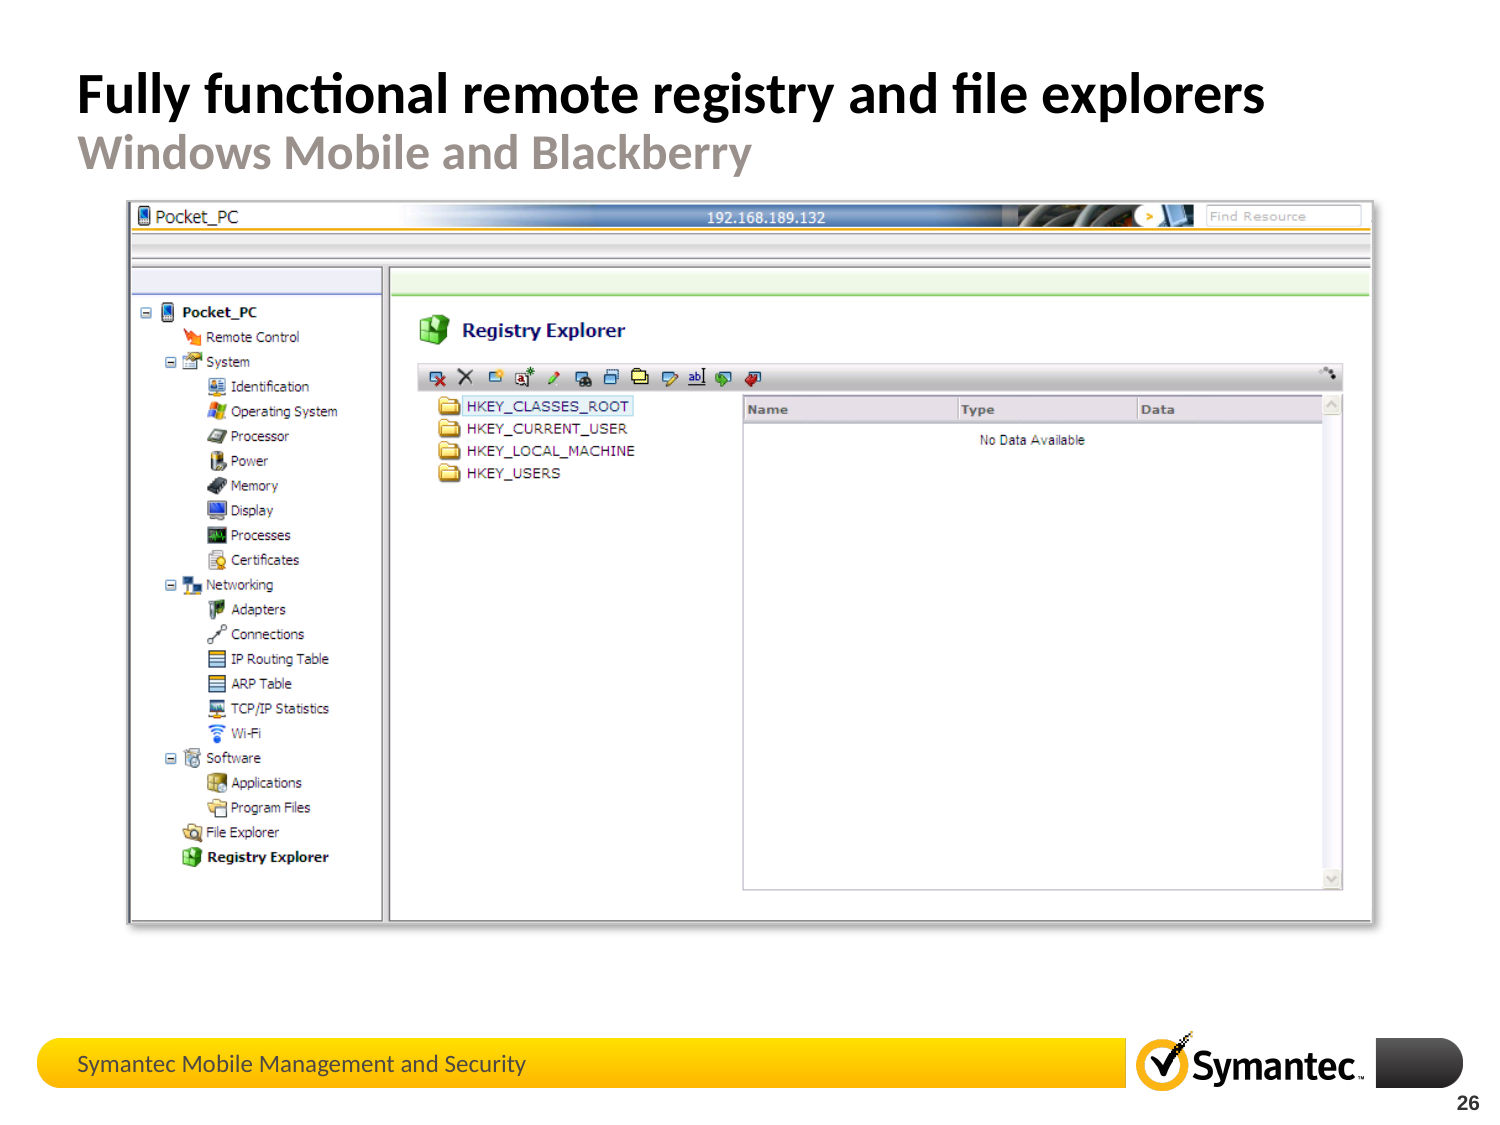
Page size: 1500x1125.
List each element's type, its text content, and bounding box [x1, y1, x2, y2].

picture [127, 201, 1373, 924]
text_box 26 [1418, 1089, 1500, 1115]
text_box [1123, 1025, 1375, 1096]
title Fully functional remote registry and file explorers Windows Mobile and Blackberry [62, 49, 1438, 188]
picture [37, 1038, 1123, 1088]
picture [1375, 1038, 1463, 1088]
footer Symantec Mobile Management and Security [62, 1042, 749, 1082]
